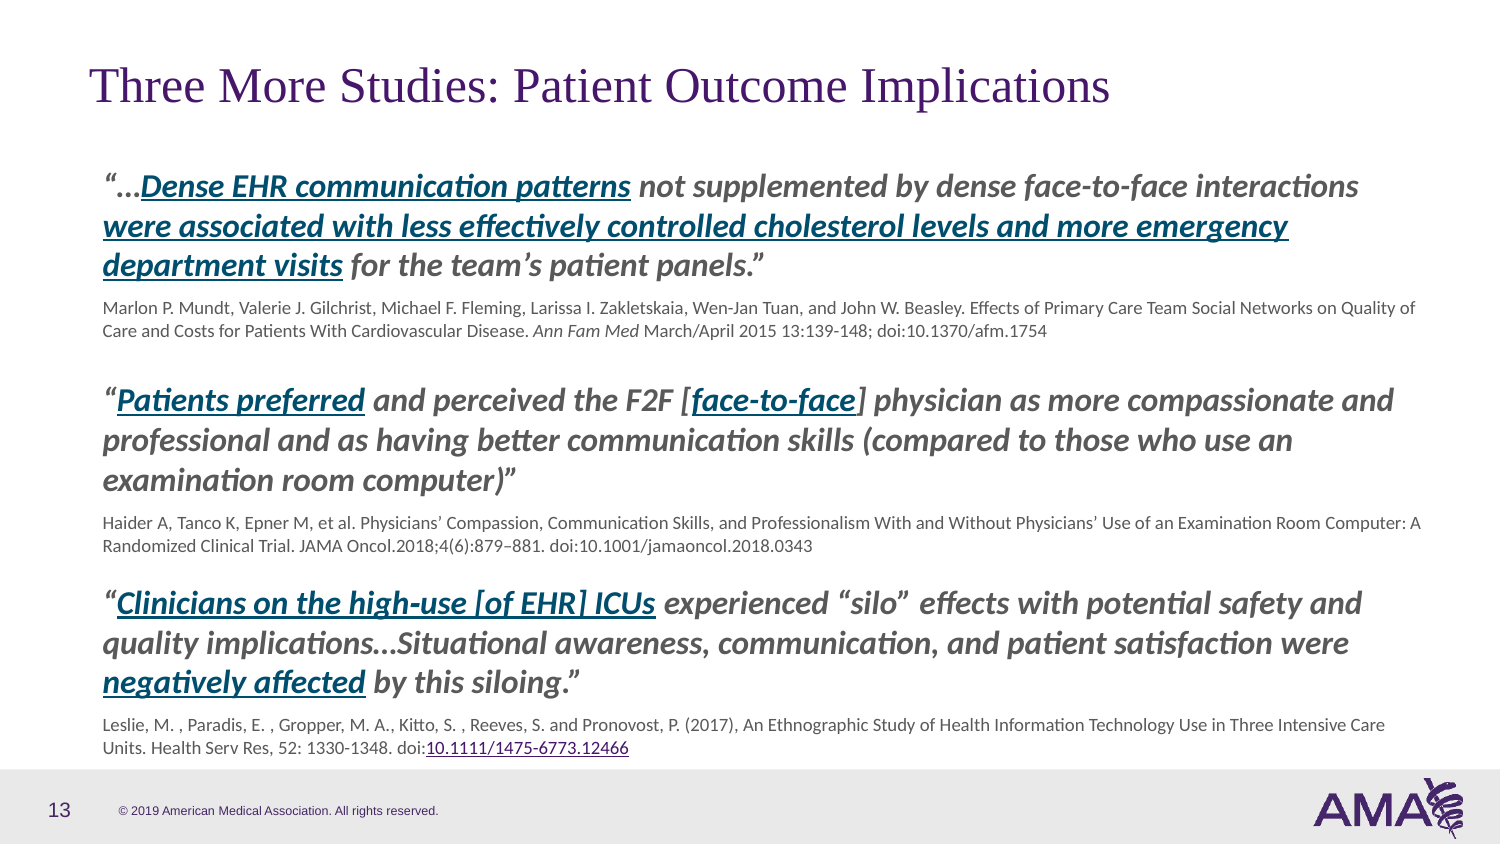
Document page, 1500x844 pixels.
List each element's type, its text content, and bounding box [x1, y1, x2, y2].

slide_number 13 [32, 786, 185, 832]
title Three More Studies: Patient Outcome Implications [73, 8, 1368, 156]
picture [1313, 778, 1463, 839]
list “…Dense EHR communication patterns not supplemented by dense face-to-face interactions were associated with less effectively controlled cholesterol levels and more emergency department visits for the team’s patient panels.” Marlon P. Mundt, Valerie J. Gilchrist, Michael F. Fleming, Larissa I. Zakletskaia, Wen-Jan Tuan, and John W. Beasley. Effects of Primary Care Team Social Networks on Quality of Care and Costs for Patients With Cardiovascular Disease. Ann Fam Med March/April 2015 13:139-148; doi:10.1370/afm.1754 “Patients preferred and perceived the F2F [face-to-face] physician as more compassionate and professional and as having better communication skills (compared to those who use an examination room computer)” Haider A, Tanco K, Epner M, et al. Physicians’ Compassion, Communication Skills, and Professionalism With and Without Physicians’ Use of an Examination Room Computer: A Randomized Clinical Trial. JAMA Oncol.2018;4(6):879–881. doi:10.1001/jamaoncol.2018.0343 “Clinicians on the high‐use [of EHR] ICUs experienced “silo” effects with potential safety and quality implications…Situational awareness, communication, and patient satisfaction were negatively affected by this siloing.” Leslie, M. , Paradis, E. , Gropper, M. A., Kitto, S. , Reeves, S. and Pronovost, P. (2017), An Ethnographic Study of Health Information Technology Use in Three Intensive Care Units. Health Serv Res, 52: 1330-1348. doi:10.1111/1475-6773.12466 [87, 156, 1444, 725]
